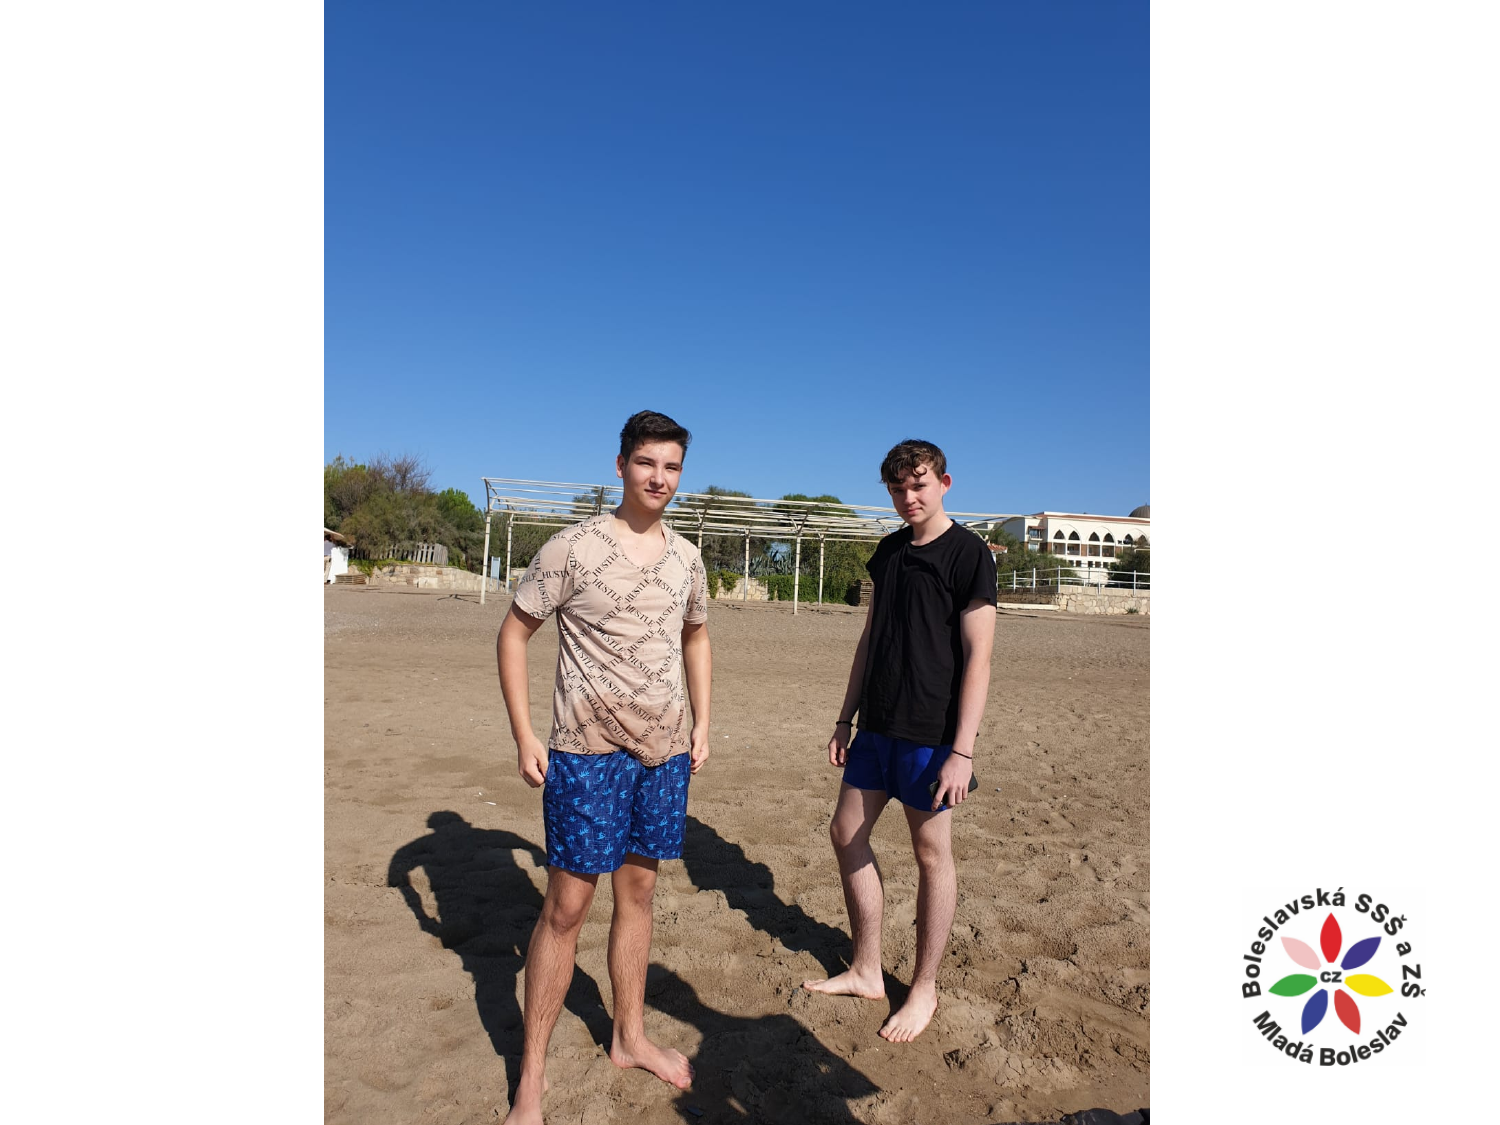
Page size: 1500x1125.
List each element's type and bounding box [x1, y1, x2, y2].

picture [1242, 887, 1427, 1066]
picture [324, 0, 1151, 1125]
